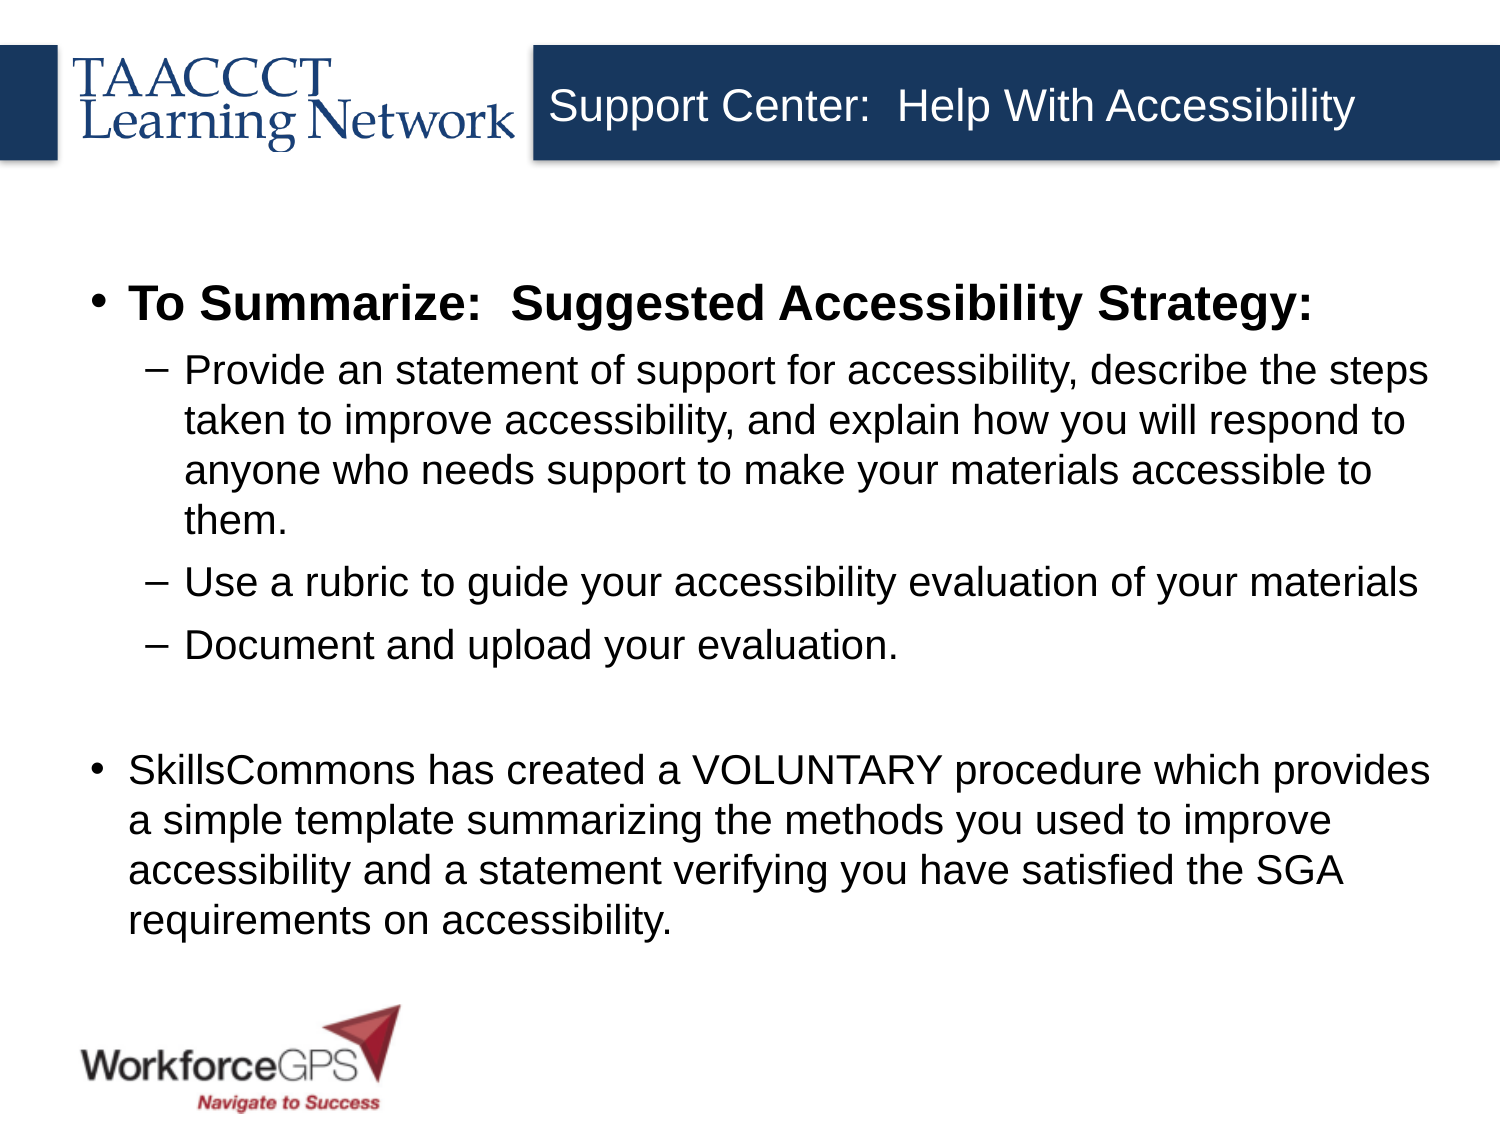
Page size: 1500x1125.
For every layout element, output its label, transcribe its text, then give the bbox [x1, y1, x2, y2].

picture [78, 1005, 404, 1114]
title Support Center: Help With Accessibility [533, 45, 1500, 161]
list To Summarize: Suggested Accessibility Strategy: Provide an statement of support for accessibility, describe the steps taken to improve accessibility, and explain how you will respond to anyone who needs support to make your materials accessible to them. Use a rubric to guide your accessibility evaluation of your materials Document and upload your evaluation. SkillsCommons has created a VOLUNTARY procedure which provides a simple template summarizing the methods you used to improve accessibility and a statement verifying you have satisfied the SGA requirements on accessibility. [75, 262, 1474, 1005]
